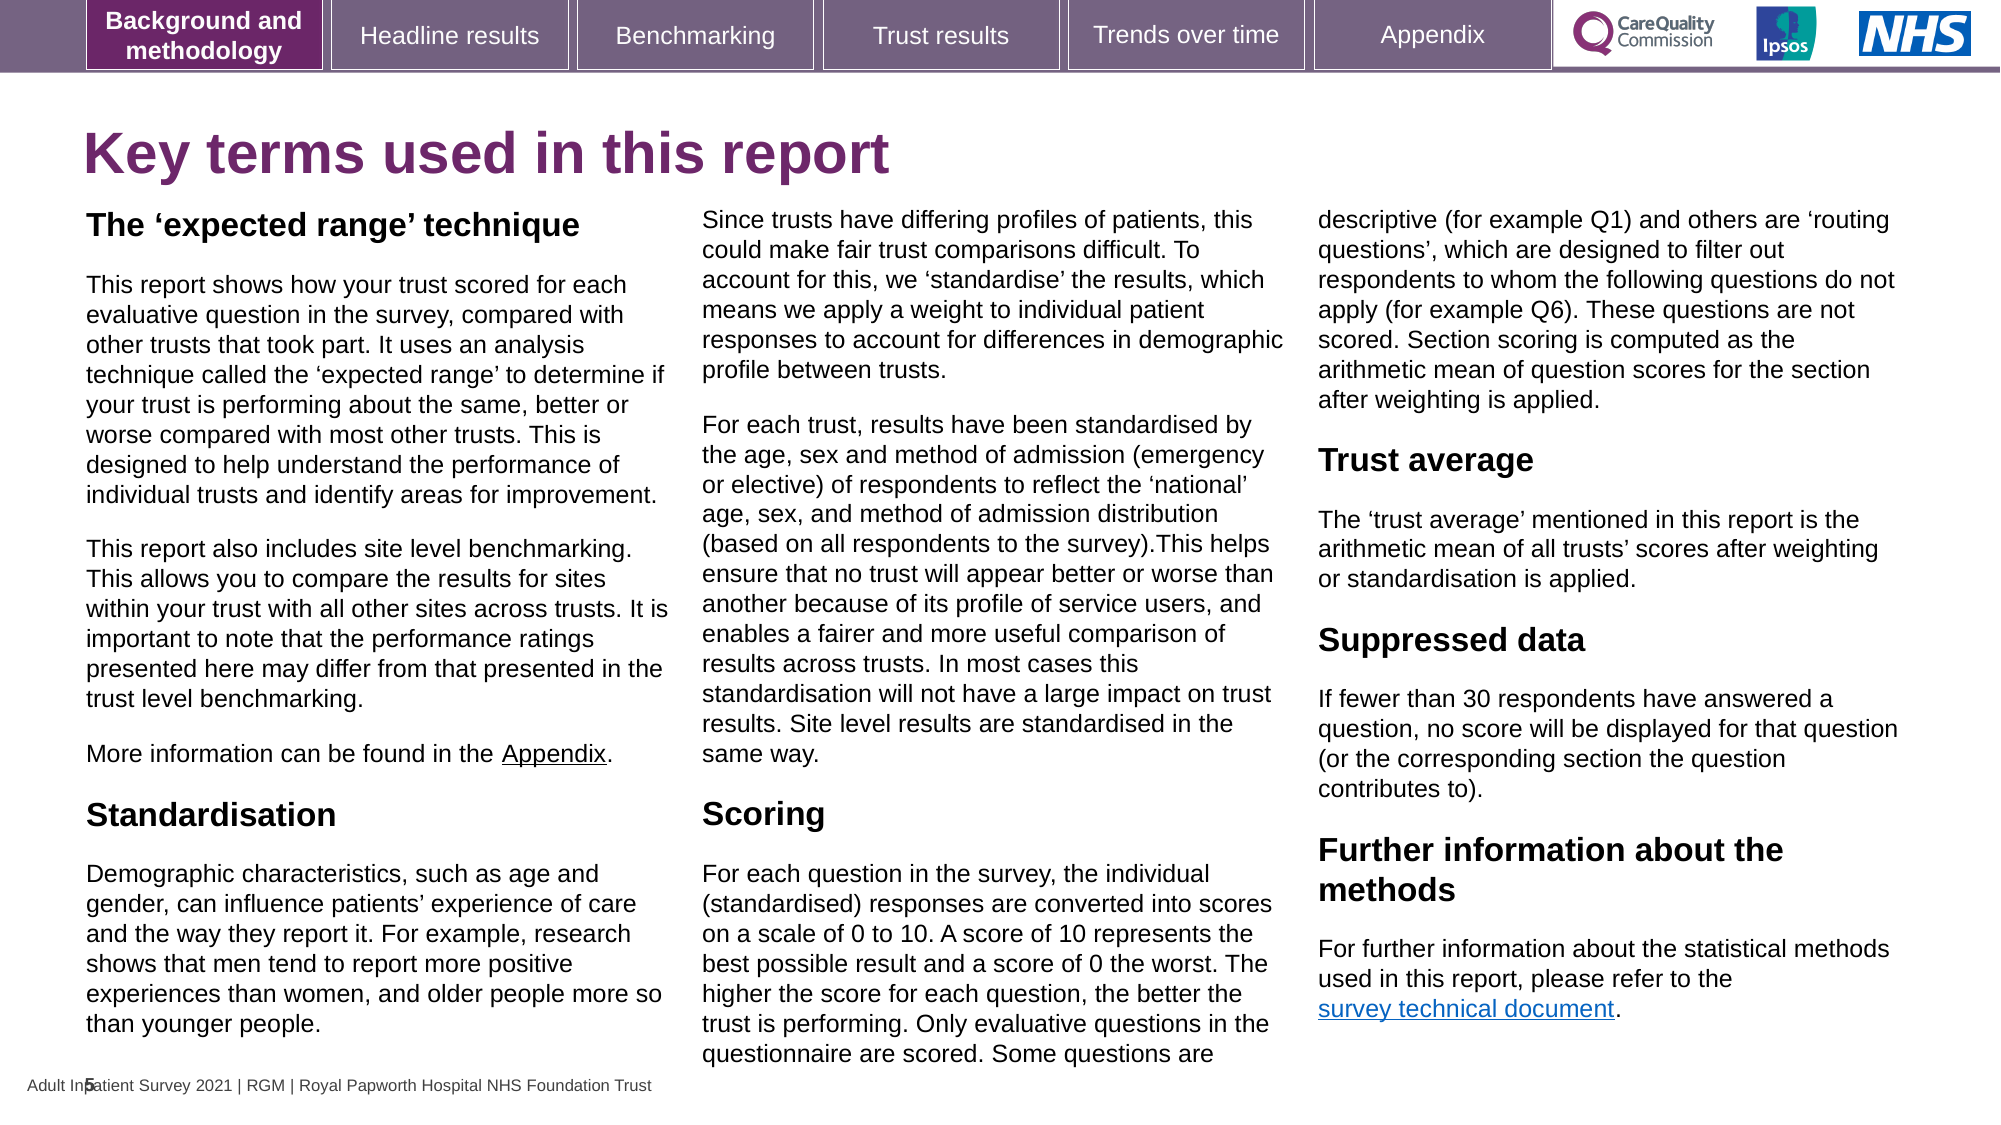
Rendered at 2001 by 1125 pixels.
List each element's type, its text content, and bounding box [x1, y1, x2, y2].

text_box 5 [84, 1065, 122, 1125]
text_box The ‘expected range’ technique This report shows how your trust scored for each evaluative question in the survey, compared with other trusts that took part. It uses an analysis technique called the ‘expected range’ to determine if your trust is performing about the same, better or worse compared with most other trusts. This is designed to help understand the performance of individual trusts and identify areas for improvement. This report also includes site level benchmarking. This allows you to compare the results for sites within your trust with all other sites across trusts. It is important to note that the performance ratings presented here may differ from that presented in the trust level benchmarking. More information can be found in the Appendix. Standardisation Demographic characteristics, such as age and gender, can influence patients’ experience of care and the way they report it. For example, research shows that men tend to report more positive experiences than women, and older people more so than younger people. Since trusts have differing profiles of patients, this could make fair trust comparisons difficult. To account for this, we ‘standardise’ the results, which means we apply a weight to individual patient responses to account for differences in demographic profile between trusts. For each trust, results have been standardised by the age, sex and method of admission (emergency or elective) of respondents to reflect the ‘national’ age, sex, and method of admission distribution (based on all respondents to the survey).This helps ensure that no trust will appear better or worse than another because of its profile of service users, and enables a fairer and more useful comparison of results across trusts. In most cases this standardisation will not have a large impact on trust results. Site level results are standardised in the same way. Scoring For each question in the survey, the individual (standardised) responses are converted into scores on a scale of 0 to 10. A score of 10 represents the best possible result and a score of 0 the worst. The higher the score for each question, the better the trust is performing. Only evaluative questions in the questionnaire are scored. Some questions are descriptive (for example Q1) and others are ‘routing questions’, which are designed to filter out respondents to whom the following questions do not apply (for example Q6). These questions are not scored. Section scoring is computed as the arithmetic mean of question scores for the section after weighting is applied. Trust average The ‘trust average’ mentioned in this report is the arithmetic mean of all trusts’ scores after weighting or standardisation is applied. Suppressed data If fewer than 30 respondents have answered a question, no score will be displayed for that question (or the corresponding section the question contributes to). Further information about the methods For further information about the statistical methods used in this report, please refer to the survey technical document. [71, 196, 1920, 1000]
picture [1756, 6, 1817, 61]
picture [1573, 11, 1715, 56]
picture [1859, 11, 1971, 56]
title Key terms used in this report [68, 100, 1942, 209]
